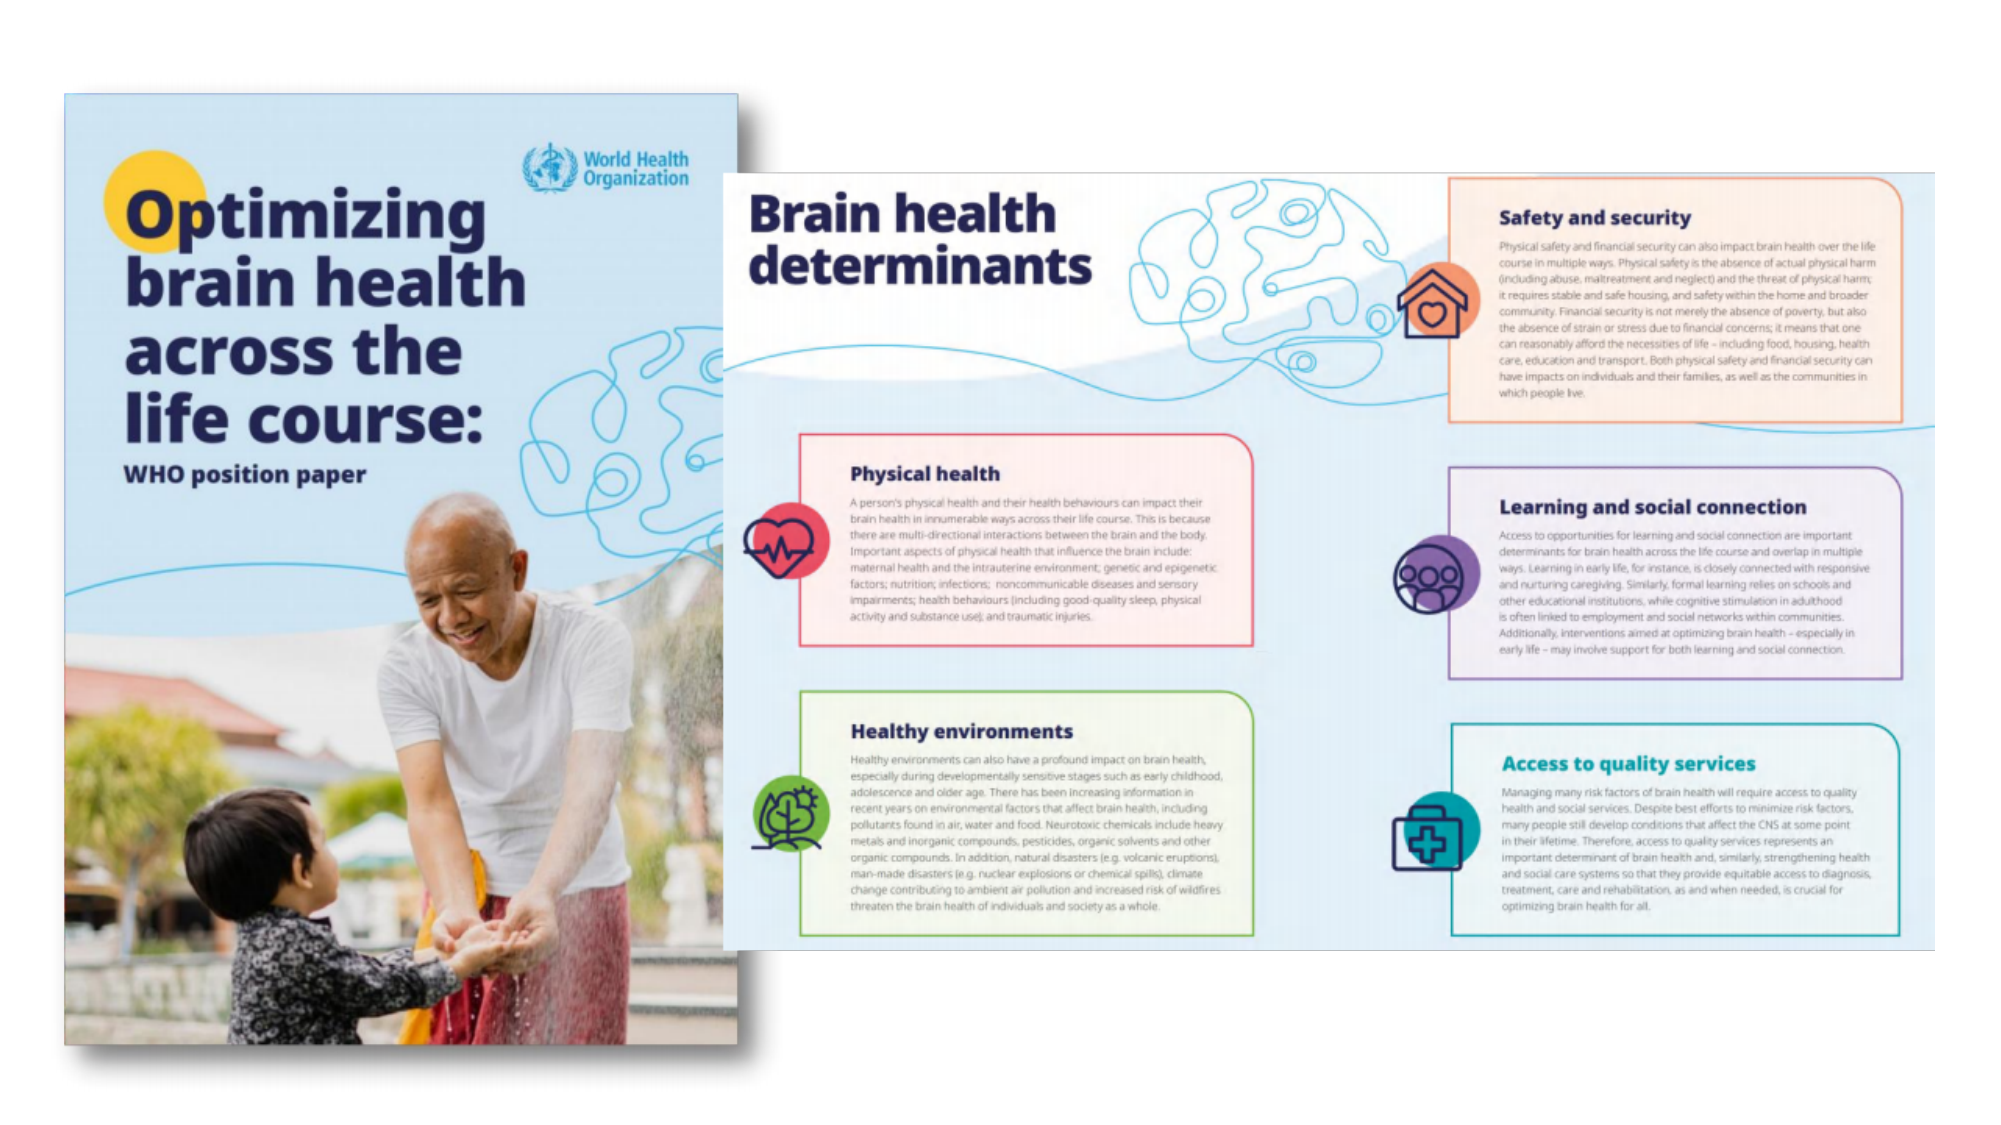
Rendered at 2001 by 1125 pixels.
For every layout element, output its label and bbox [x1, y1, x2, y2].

picture [38, 67, 1935, 1104]
